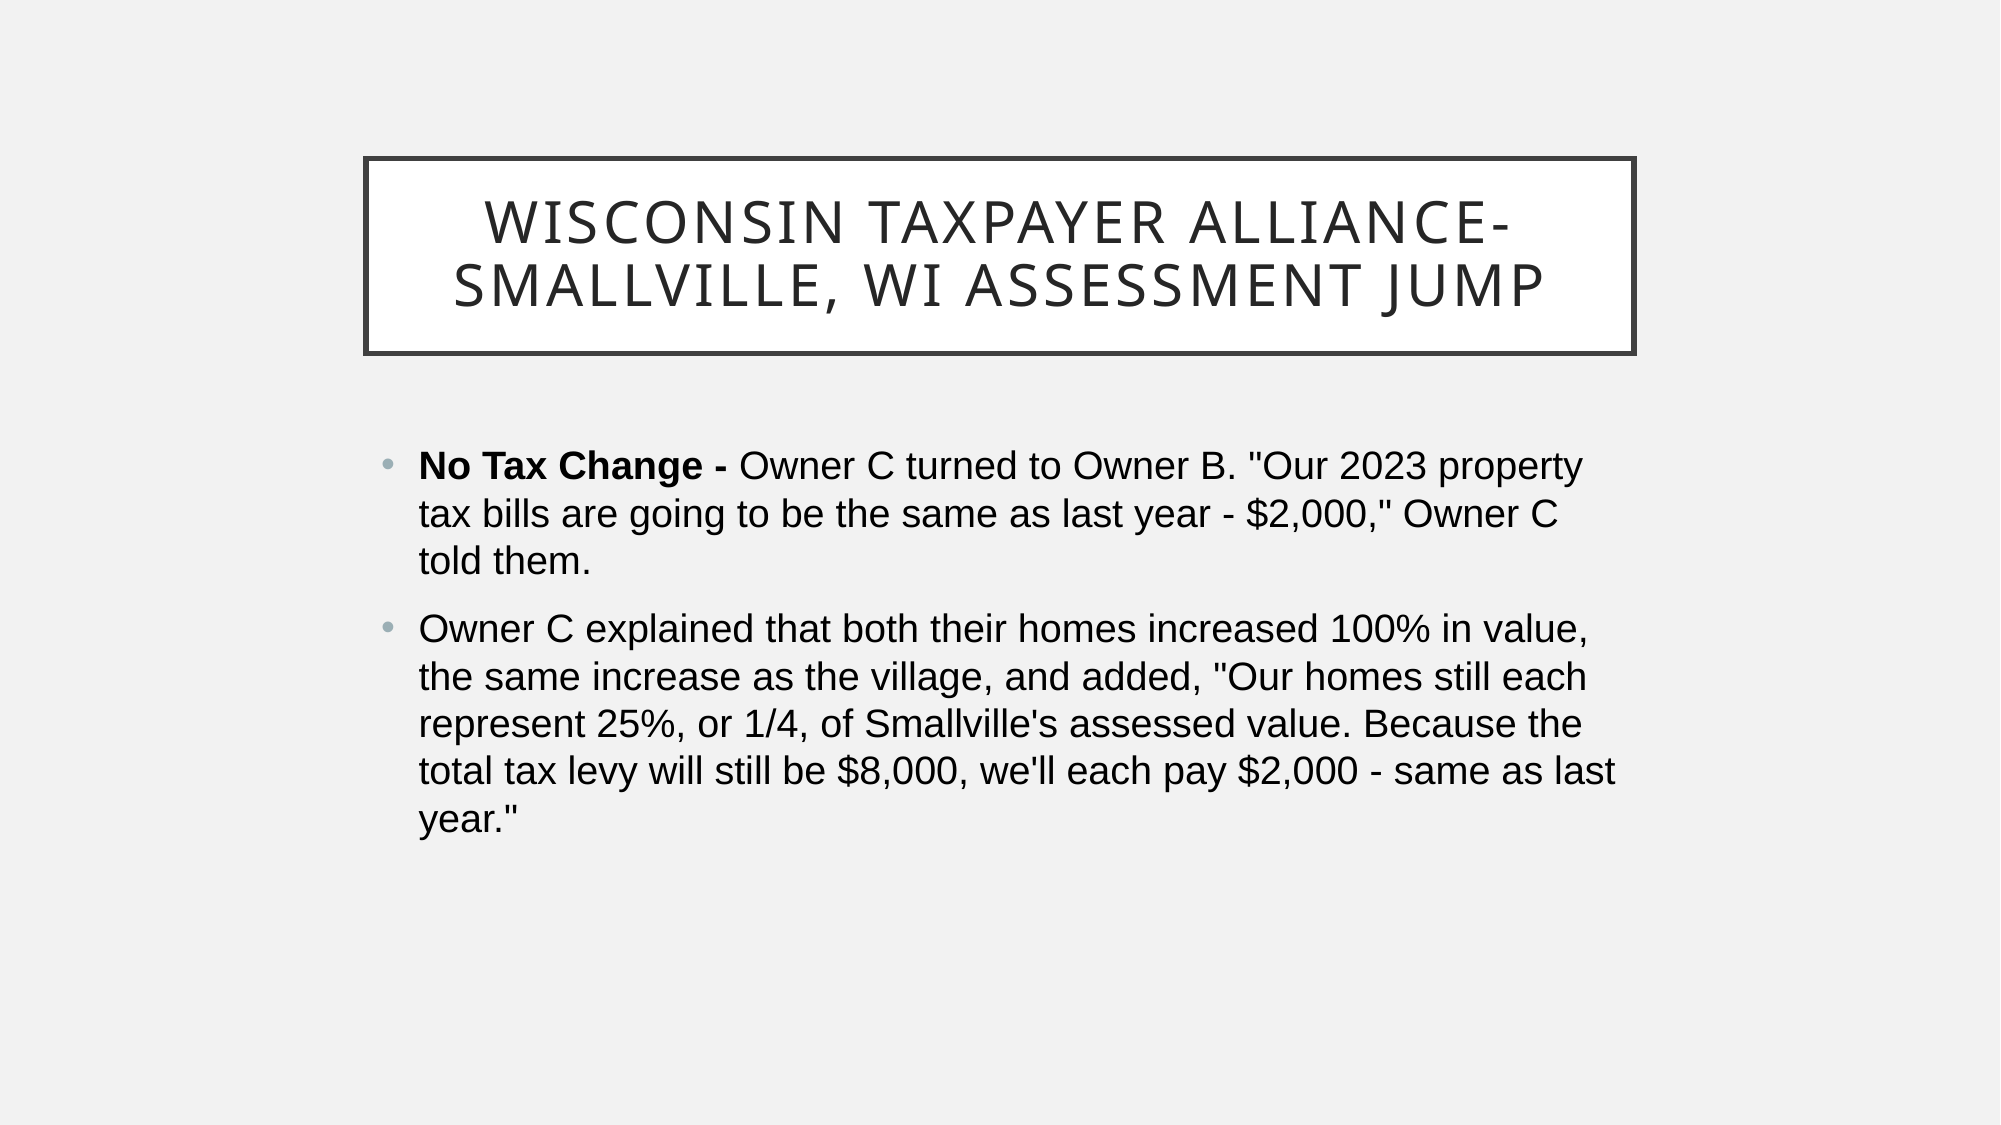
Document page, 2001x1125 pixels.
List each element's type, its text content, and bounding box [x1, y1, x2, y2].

list No Tax Change - Owner C turned to Owner B. "Our 2023 property tax bills are going to be the same as last year - $2,000," Owner C told them. Owner C explained that both their homes increased 100% in value, the same increase as the village, and added, "Our homes still each represent 25%, or 1/4, of Smallville's assessed value. Because the total tax levy will still be $8,000, we'll each pay $2,000 - same as last year." [366, 432, 1634, 942]
title Wisconsin taxpayer alliance-SMALLVILLE, WI Assessment Jump [363, 156, 1637, 356]
